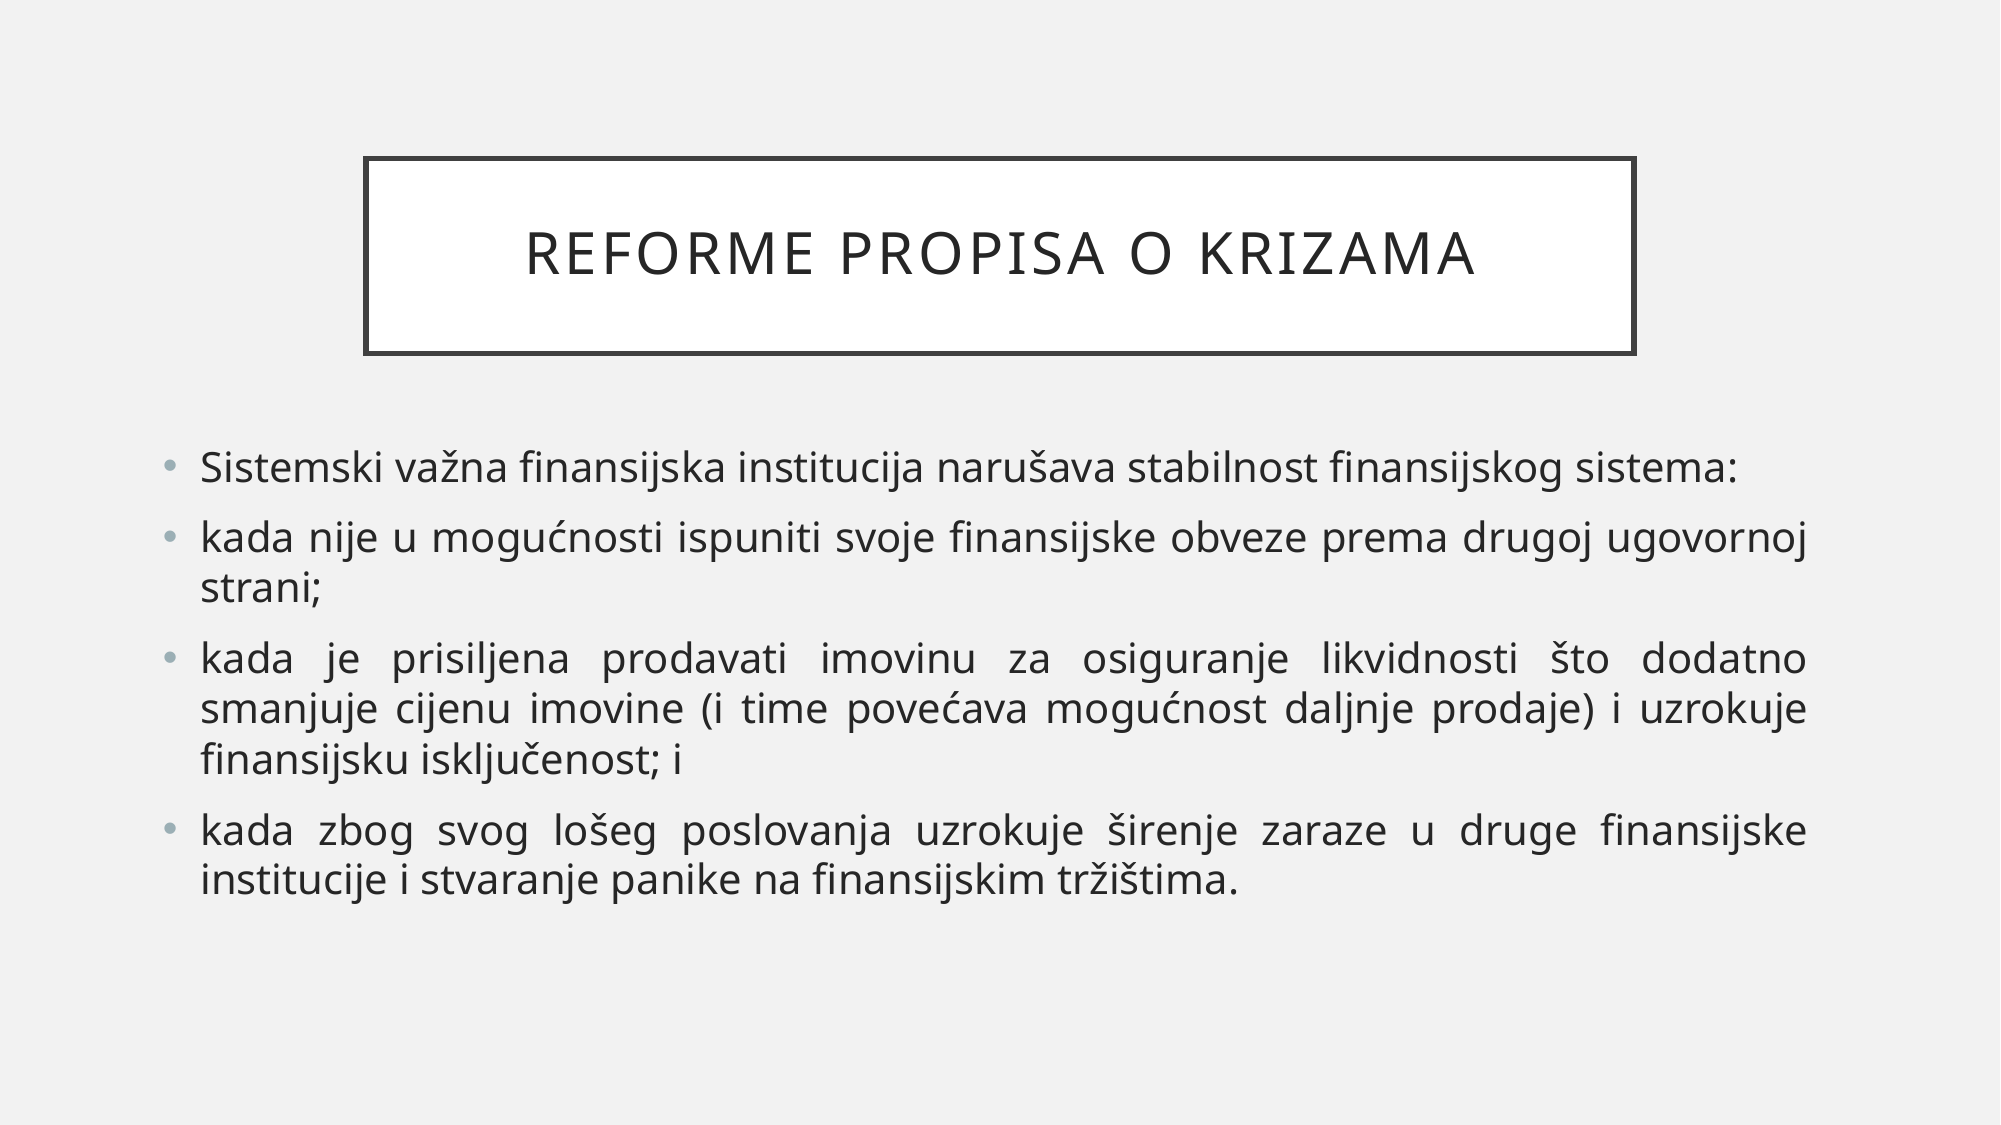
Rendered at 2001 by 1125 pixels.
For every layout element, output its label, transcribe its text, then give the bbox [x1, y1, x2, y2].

list Sistemski važna finansijska institucija narušava stabilnost finansijskog sistema: kada nije u mogućnosti ispuniti svoje finansijske obveze prema drugoj ugovornoj strani; kada je prisiljena prodavati imovinu za osiguranje likvidnosti što dodatno smanjuje cijenu imovine (i time povećava mogućnost daljnje prodaje) i uzrokuje finansijsku isključenost; i kada zbog svog lošeg poslovanja uzrokuje širenje zaraze u druge finansijske institucije i stvaranje panike na finansijskim tržištima. [147, 432, 1824, 942]
title Reforme propisa o krizama [363, 156, 1637, 356]
